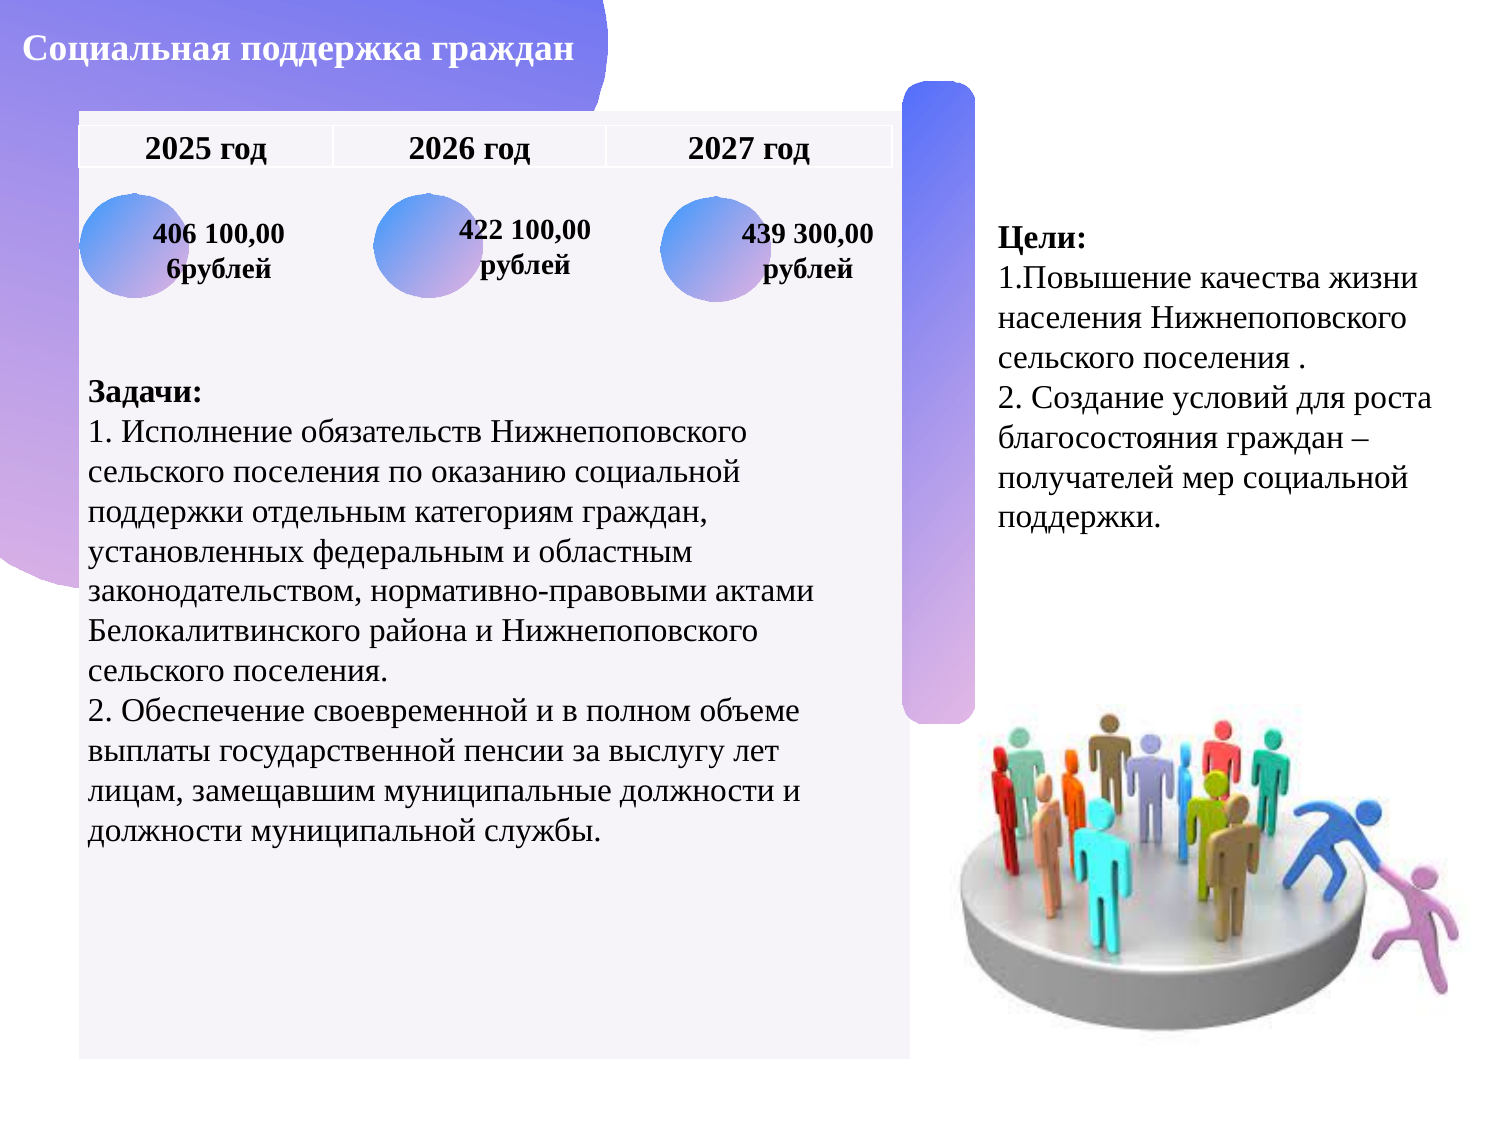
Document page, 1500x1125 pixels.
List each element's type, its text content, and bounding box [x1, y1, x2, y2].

text_box Социальная поддержка граждан [0, 15, 597, 75]
picture [950, 703, 1471, 1048]
table_header 2026 год [334, 126, 605, 166]
text_box [77, 109, 912, 1061]
text_box [77, 191, 173, 289]
text_box 422 100,00 рублей [407, 202, 644, 288]
text_box 406 100,00 6рублей [100, 206, 338, 292]
text_box [0, 0, 610, 590]
text_box [104, 292, 164, 300]
text_box Задачи: 1. Исполнение обязательств Нижнепоповского сельского поселения по оказанию социальной поддержки отдельным категориям граждан, установленных федеральным и областным законодательством, нормативно-правовыми актами Белокалитвинского района и Нижнепоповского сельского поселения. 2. Обеспечение своевременной и в полном объеме выплаты государственной пенсии за выслугу лет лицам, замещавшим муниципальные должности и должности муниципальной службы. [73, 361, 853, 1022]
text_box Цели: 1.Повышение качества жизни населения Нижнепоповского сельского поселения . 2. Создание условий для роста благосостояния граждан – получателей мер социальной поддержки. [983, 207, 1500, 587]
text_box [658, 194, 751, 304]
text_box [371, 191, 464, 300]
text_box [900, 79, 977, 726]
table_header 2025 год [80, 126, 332, 166]
text_box 439 300,00 рублей [687, 206, 900, 292]
table_header 2027 год [607, 126, 891, 166]
